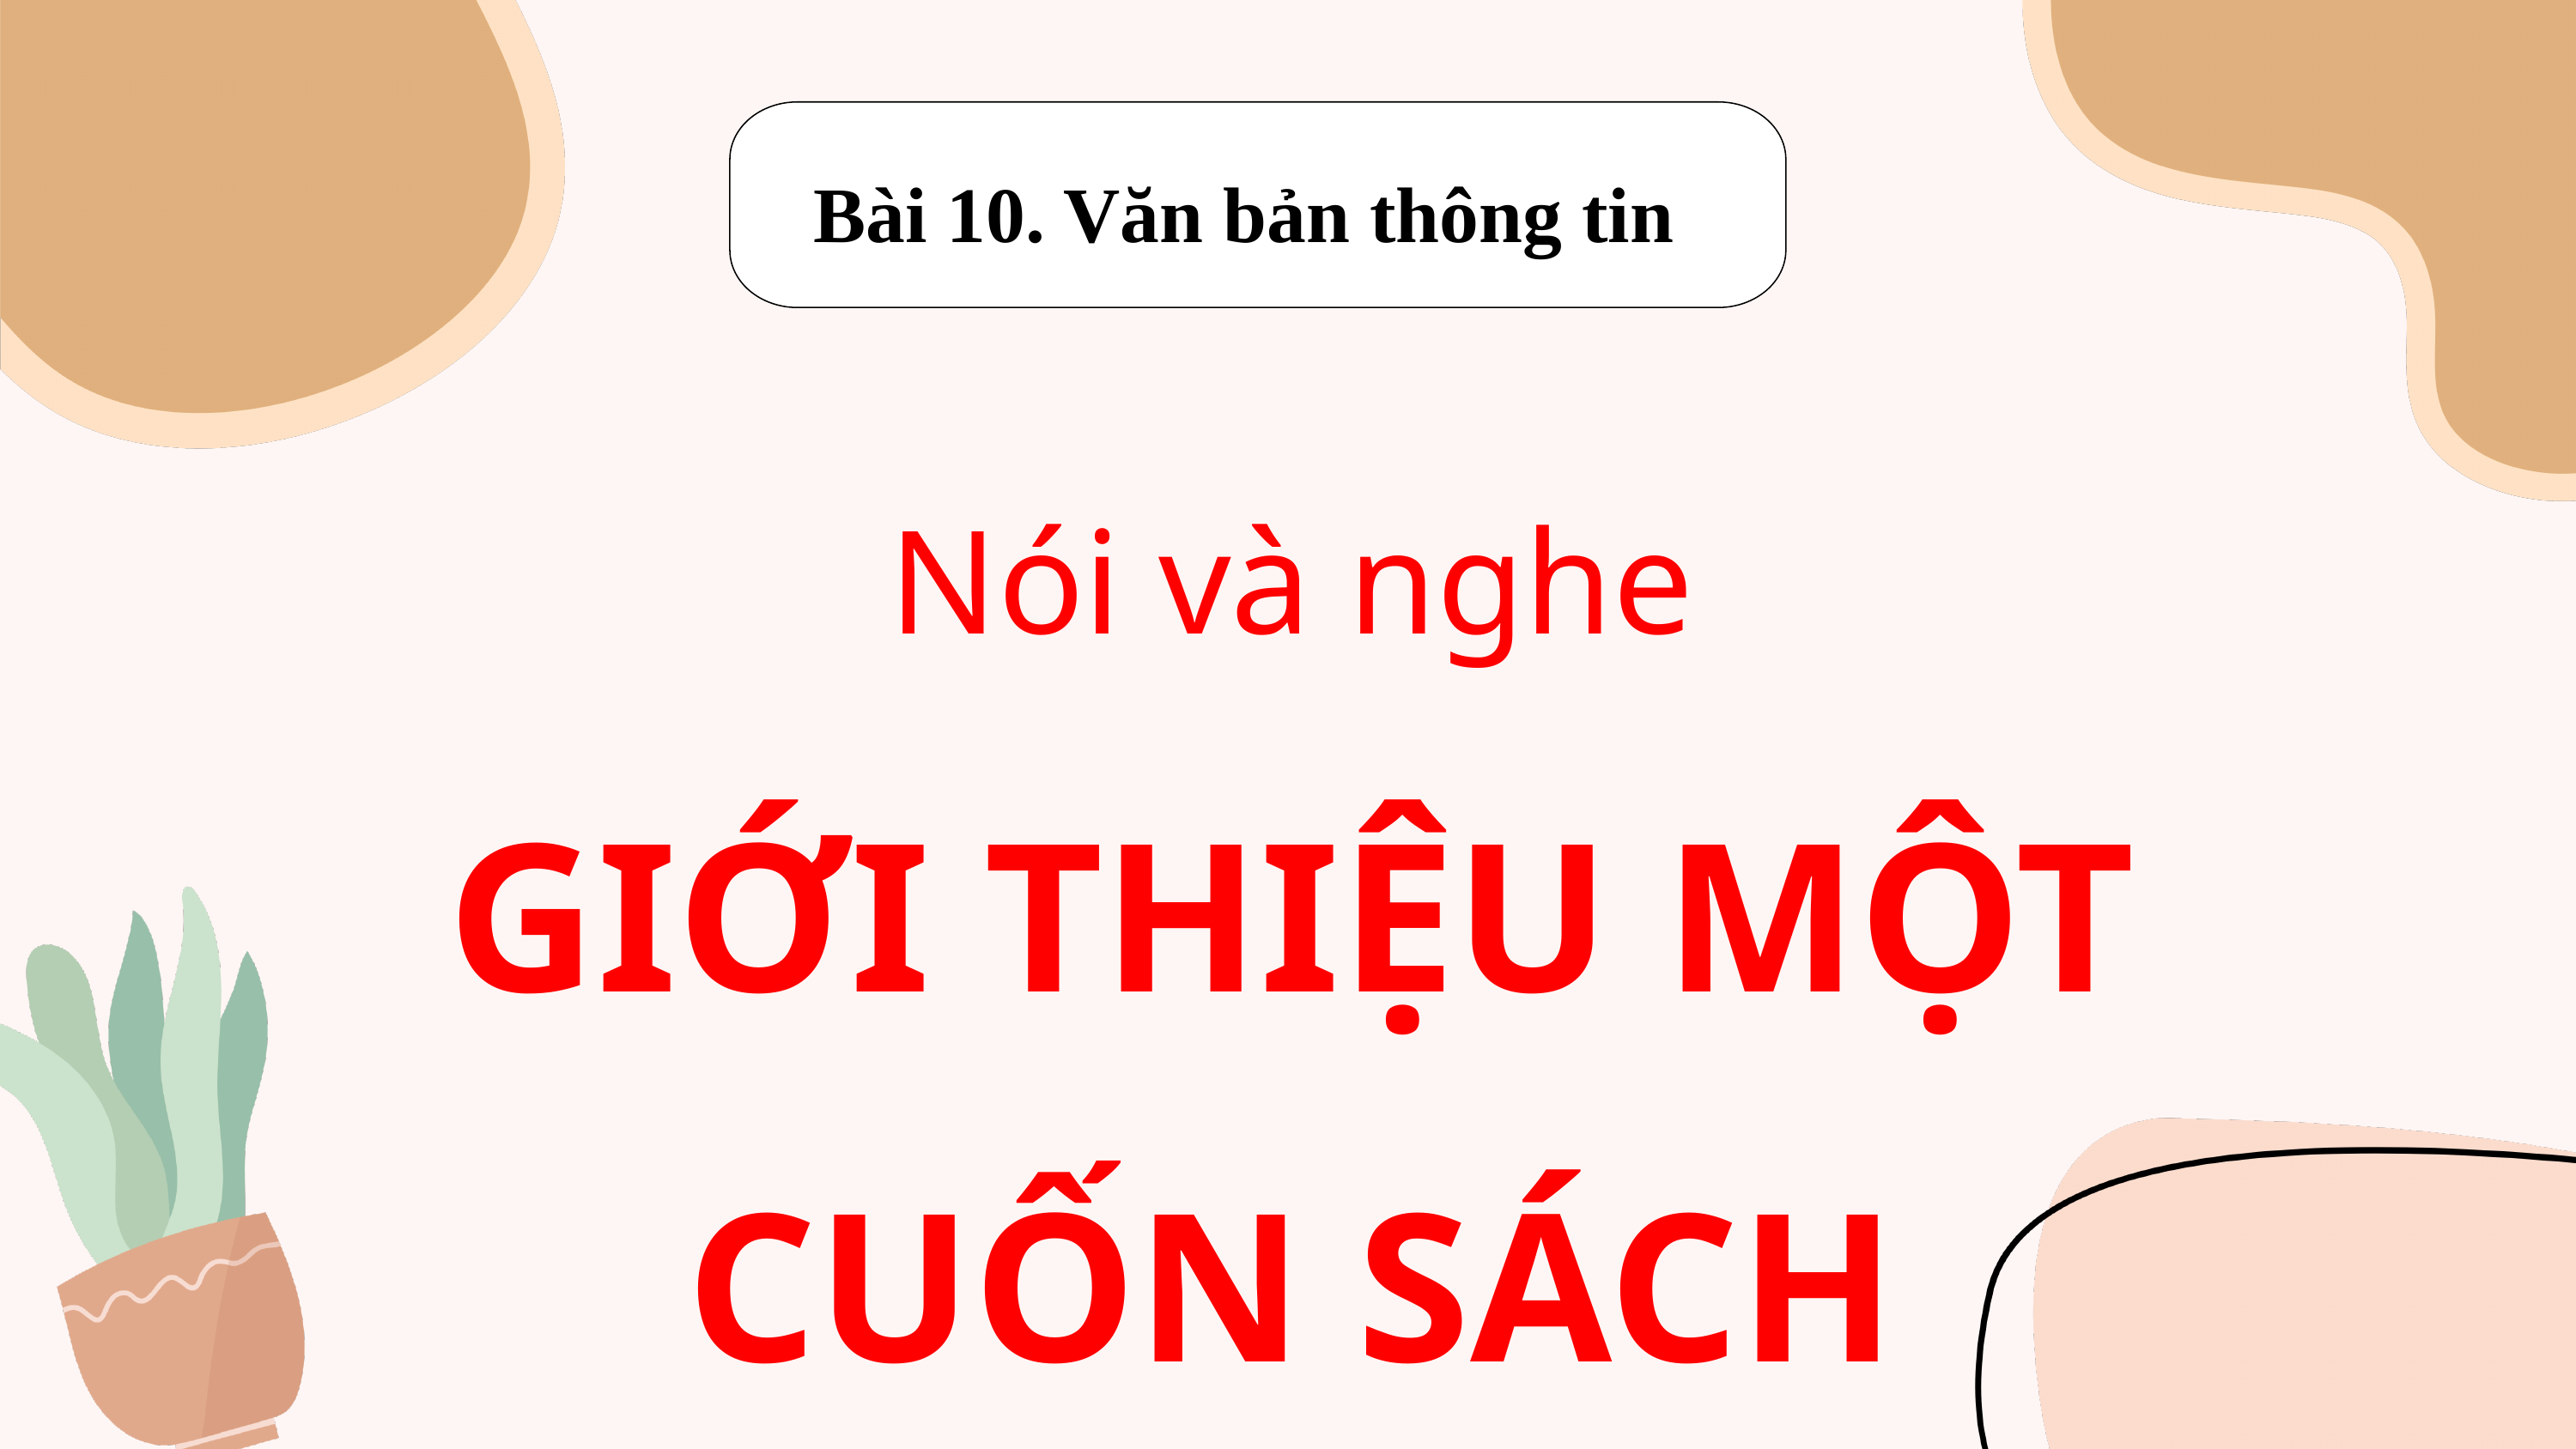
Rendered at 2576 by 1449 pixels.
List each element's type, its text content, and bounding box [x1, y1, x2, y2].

text_box Nói và nghe GIỚI THIỆU MỘT CUỐN SÁCH [264, 398, 2320, 1410]
text_box [0, 885, 316, 1449]
text_box [1964, 1088, 2576, 1449]
text_box [2022, 0, 2576, 501]
text_box [0, 0, 569, 457]
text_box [564, 101, 1787, 720]
